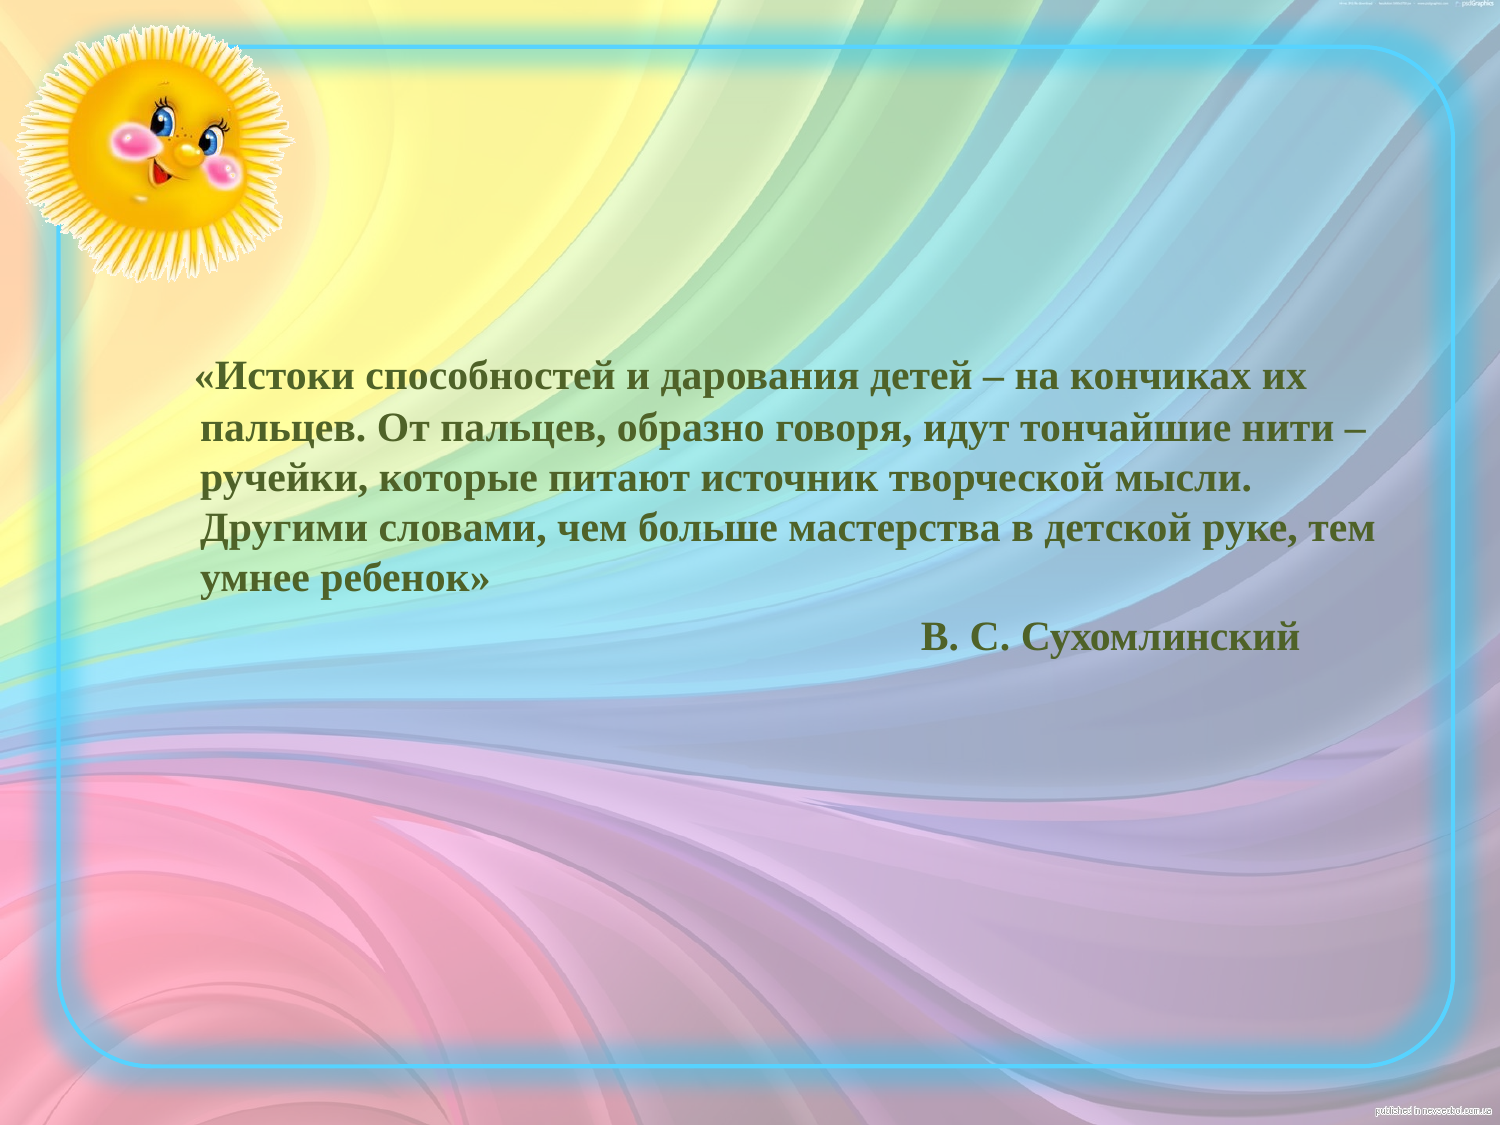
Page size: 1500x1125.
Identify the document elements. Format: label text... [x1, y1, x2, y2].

list «Истоки способностей и дарования детей – на кончиках их пальцев. От пальцев, образно говоря, идут тончайшие нити – ручейки, которые питают источник творческой мысли. Другими словами, чем больше мастерства в детской руке, тем умнее ребенок» В. С. Сухомлинский [128, 262, 1425, 1005]
picture [11, 11, 340, 340]
